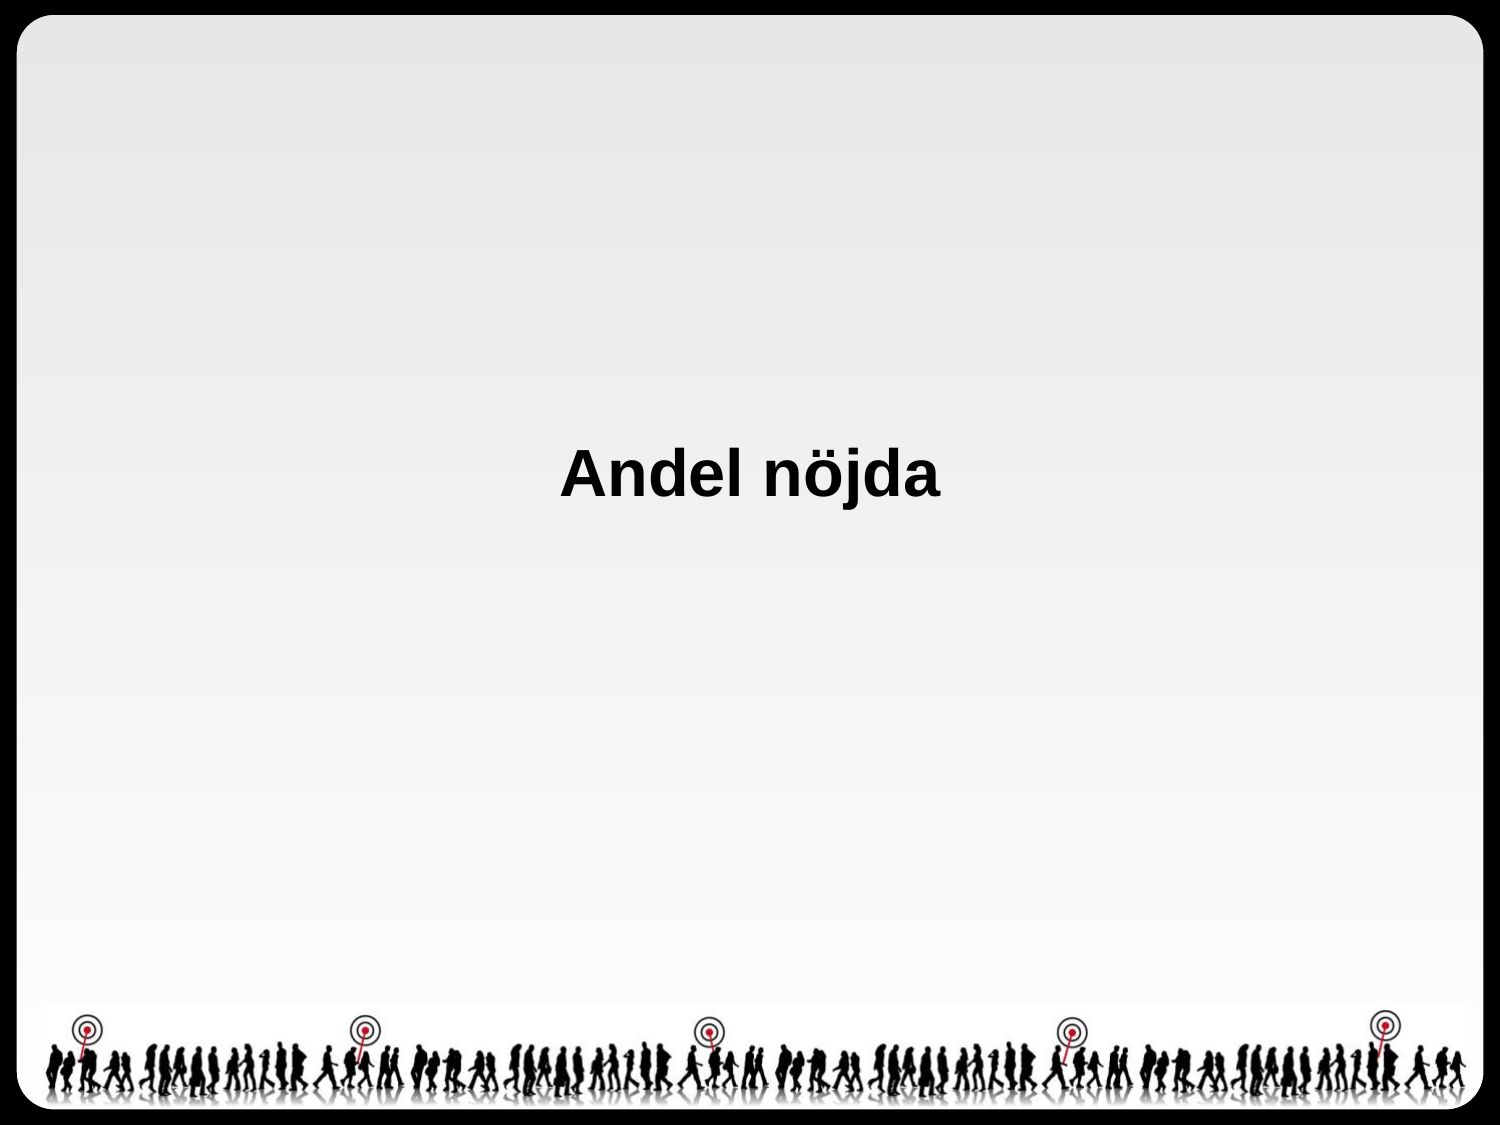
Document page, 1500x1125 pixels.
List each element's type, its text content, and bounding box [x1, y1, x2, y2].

title Andel nöjda [112, 349, 1388, 591]
picture [42, 1002, 1471, 1109]
